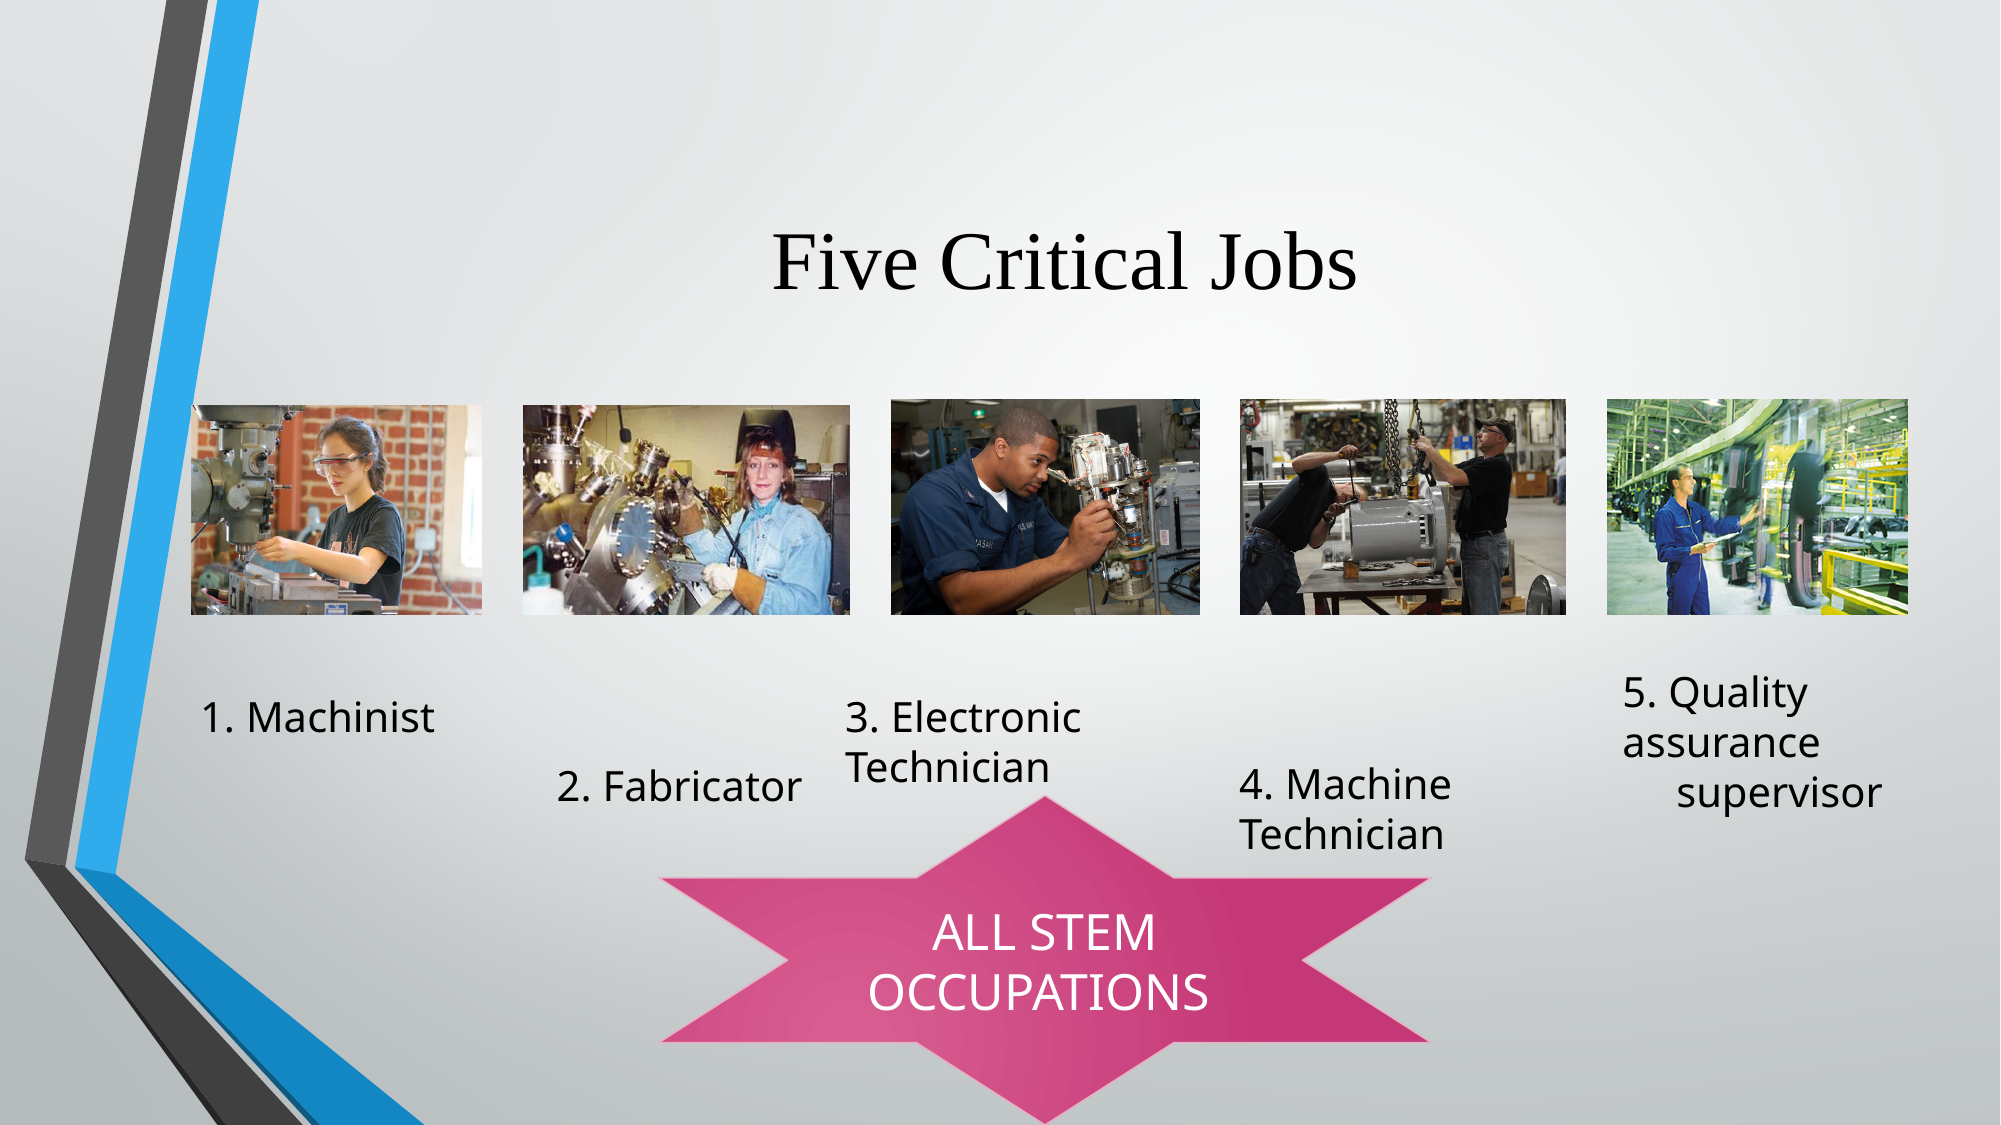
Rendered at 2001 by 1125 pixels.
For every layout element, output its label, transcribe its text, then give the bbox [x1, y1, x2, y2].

text_box 3. Electronic Technician [830, 683, 1260, 799]
text_box 1. Machinist [185, 683, 518, 749]
title Five Critical Jobs [243, 112, 1887, 400]
picture [523, 405, 850, 615]
text_box ALL STEM OCCUPATIONS [658, 794, 1432, 1125]
picture [890, 399, 1200, 615]
picture [1240, 399, 1567, 615]
text_box 2. Fabricator [541, 752, 838, 818]
picture [1607, 399, 1908, 615]
picture [190, 405, 482, 615]
text_box 4. Machine Technician [1224, 750, 1654, 865]
text_box 5. Quality assurance supervisor [1607, 658, 1989, 824]
